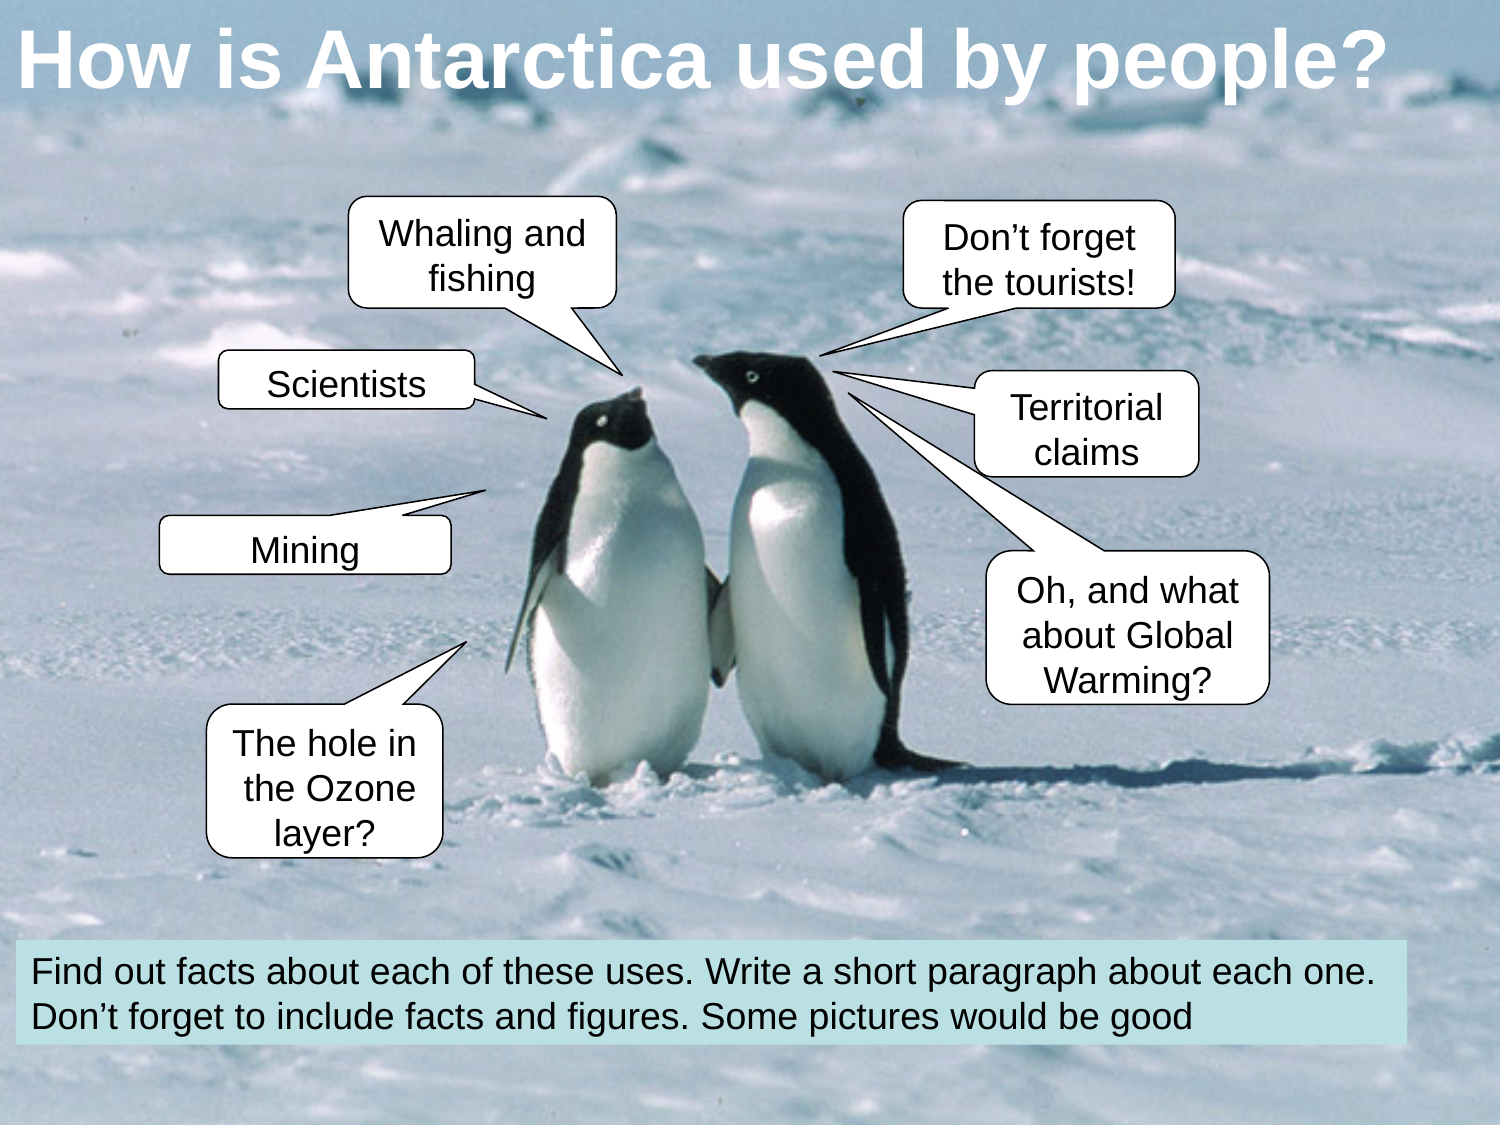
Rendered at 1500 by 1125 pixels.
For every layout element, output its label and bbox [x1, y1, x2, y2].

list [0, 0, 1500, 1125]
